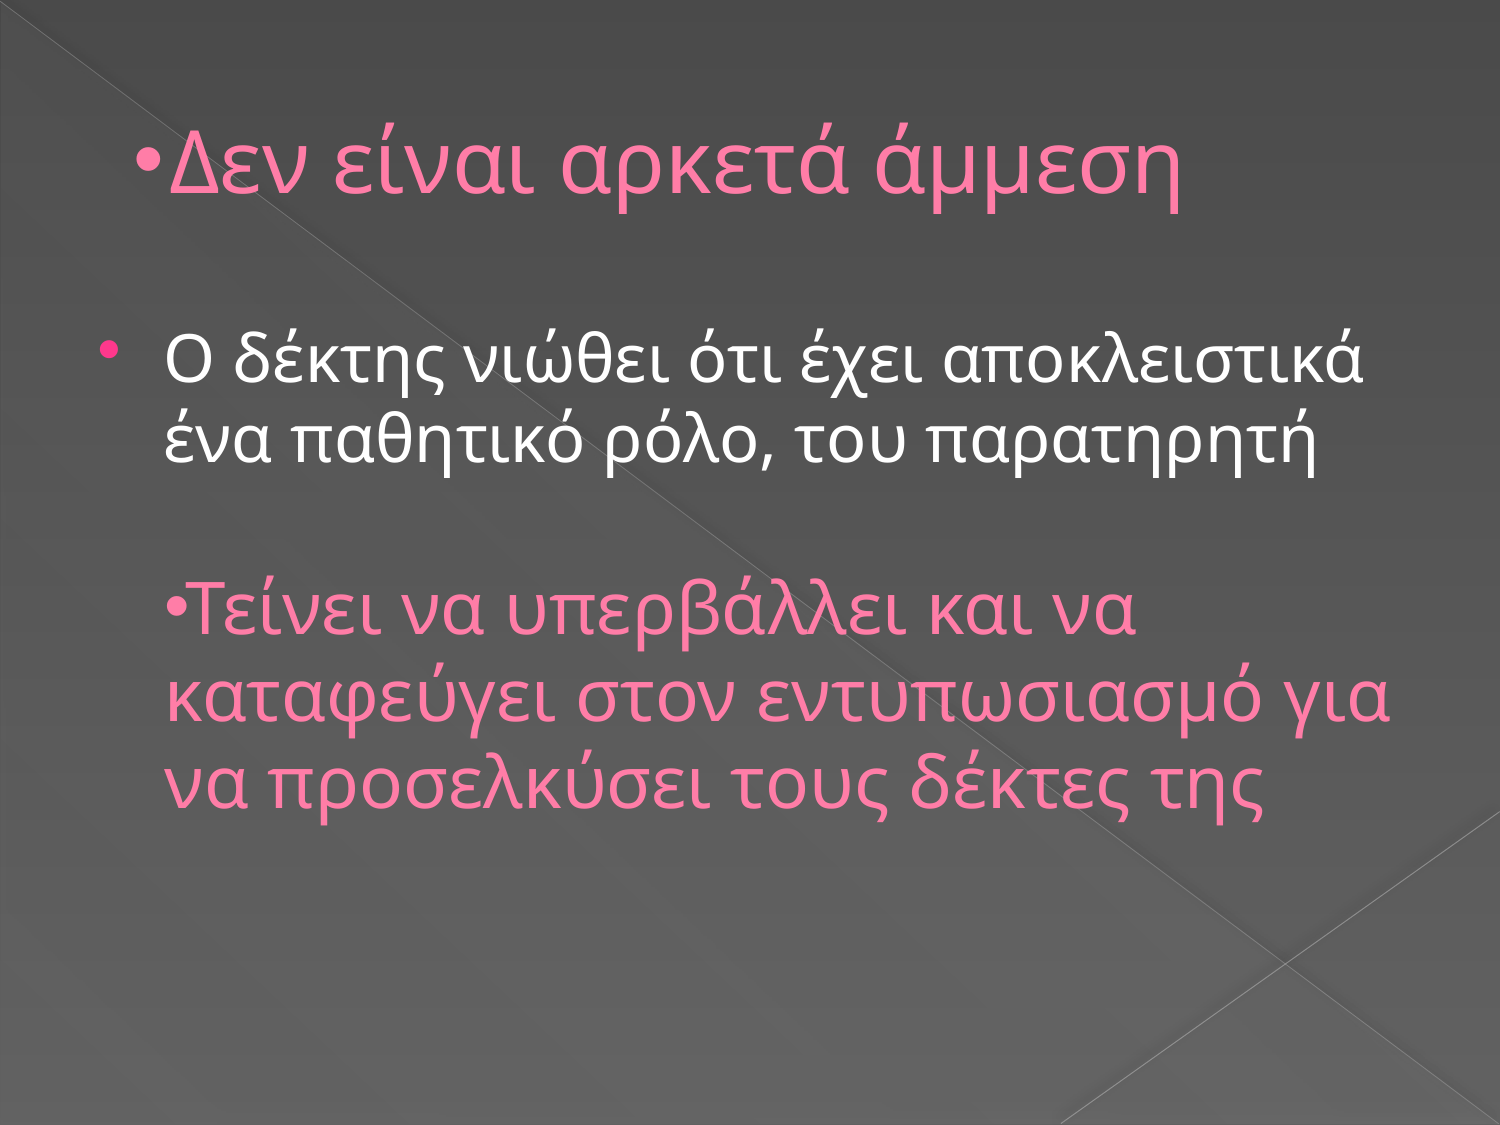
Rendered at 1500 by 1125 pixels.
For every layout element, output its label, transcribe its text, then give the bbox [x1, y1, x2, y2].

text_box Τείνει να υπερβάλλει και να καταφεύγει στον εντυπωσιασμό για να προσελκύσει τους δέκτες της [64, 550, 1415, 835]
title Δεν είναι αρκετά άμμεση [75, 43, 1425, 274]
list Ο δέκτης νιώθει ότι έχει αποκλειστικά ένα παθητικό ρόλο, του παρατηρητή [75, 308, 1388, 492]
